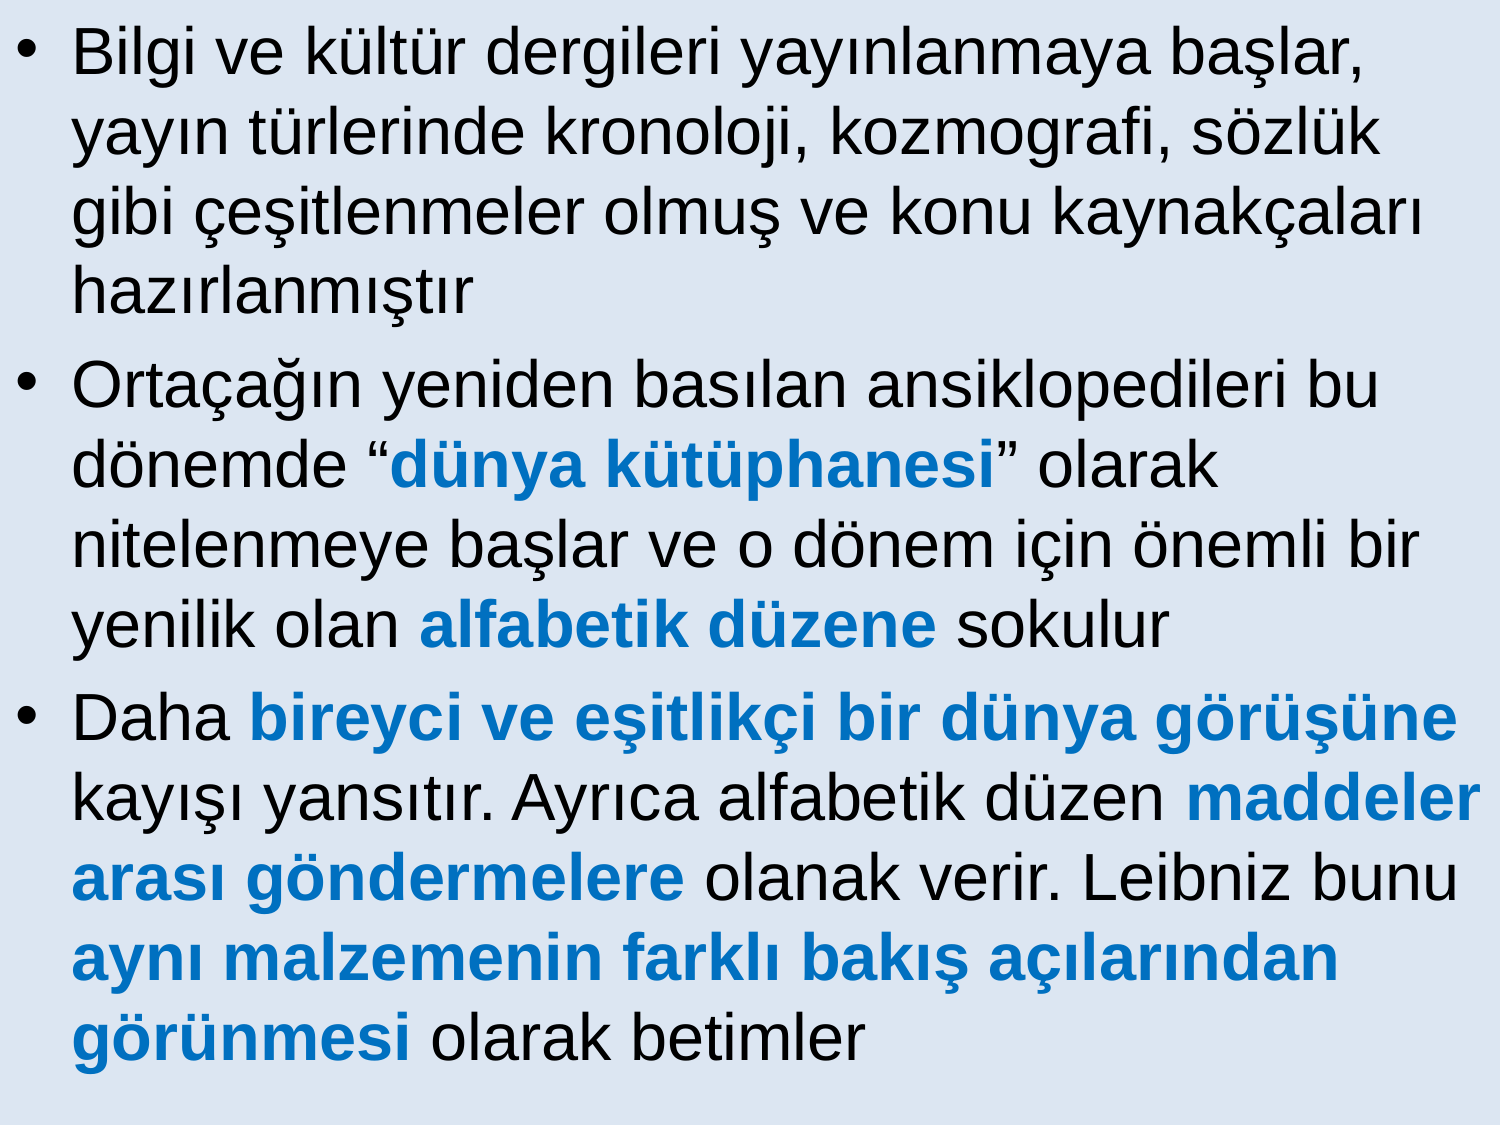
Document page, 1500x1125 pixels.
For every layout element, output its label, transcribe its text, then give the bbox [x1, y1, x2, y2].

list Bilgi ve kültür dergileri yayınlanmaya başlar, yayın türlerinde kronoloji, kozmografi, sözlük gibi çeşitlenmeler olmuş ve konu kaynakçaları hazırlanmıştır Ortaçağın yeniden basılan ansiklopedileri bu dönemde “dünya kütüphanesi” olarak nitelenmeye başlar ve o dönem için önemli bir yenilik olan alfabetik düzene sokulur Daha bireyci ve eşitlikçi bir dünya görüşüne kayışı yansıtır. Ayrıca alfabetik düzen maddeler arası göndermelere olanak verir. Leibniz bunu aynı malzemenin farklı bakış açılarından görünmesi olarak betimler [0, 0, 1500, 1125]
